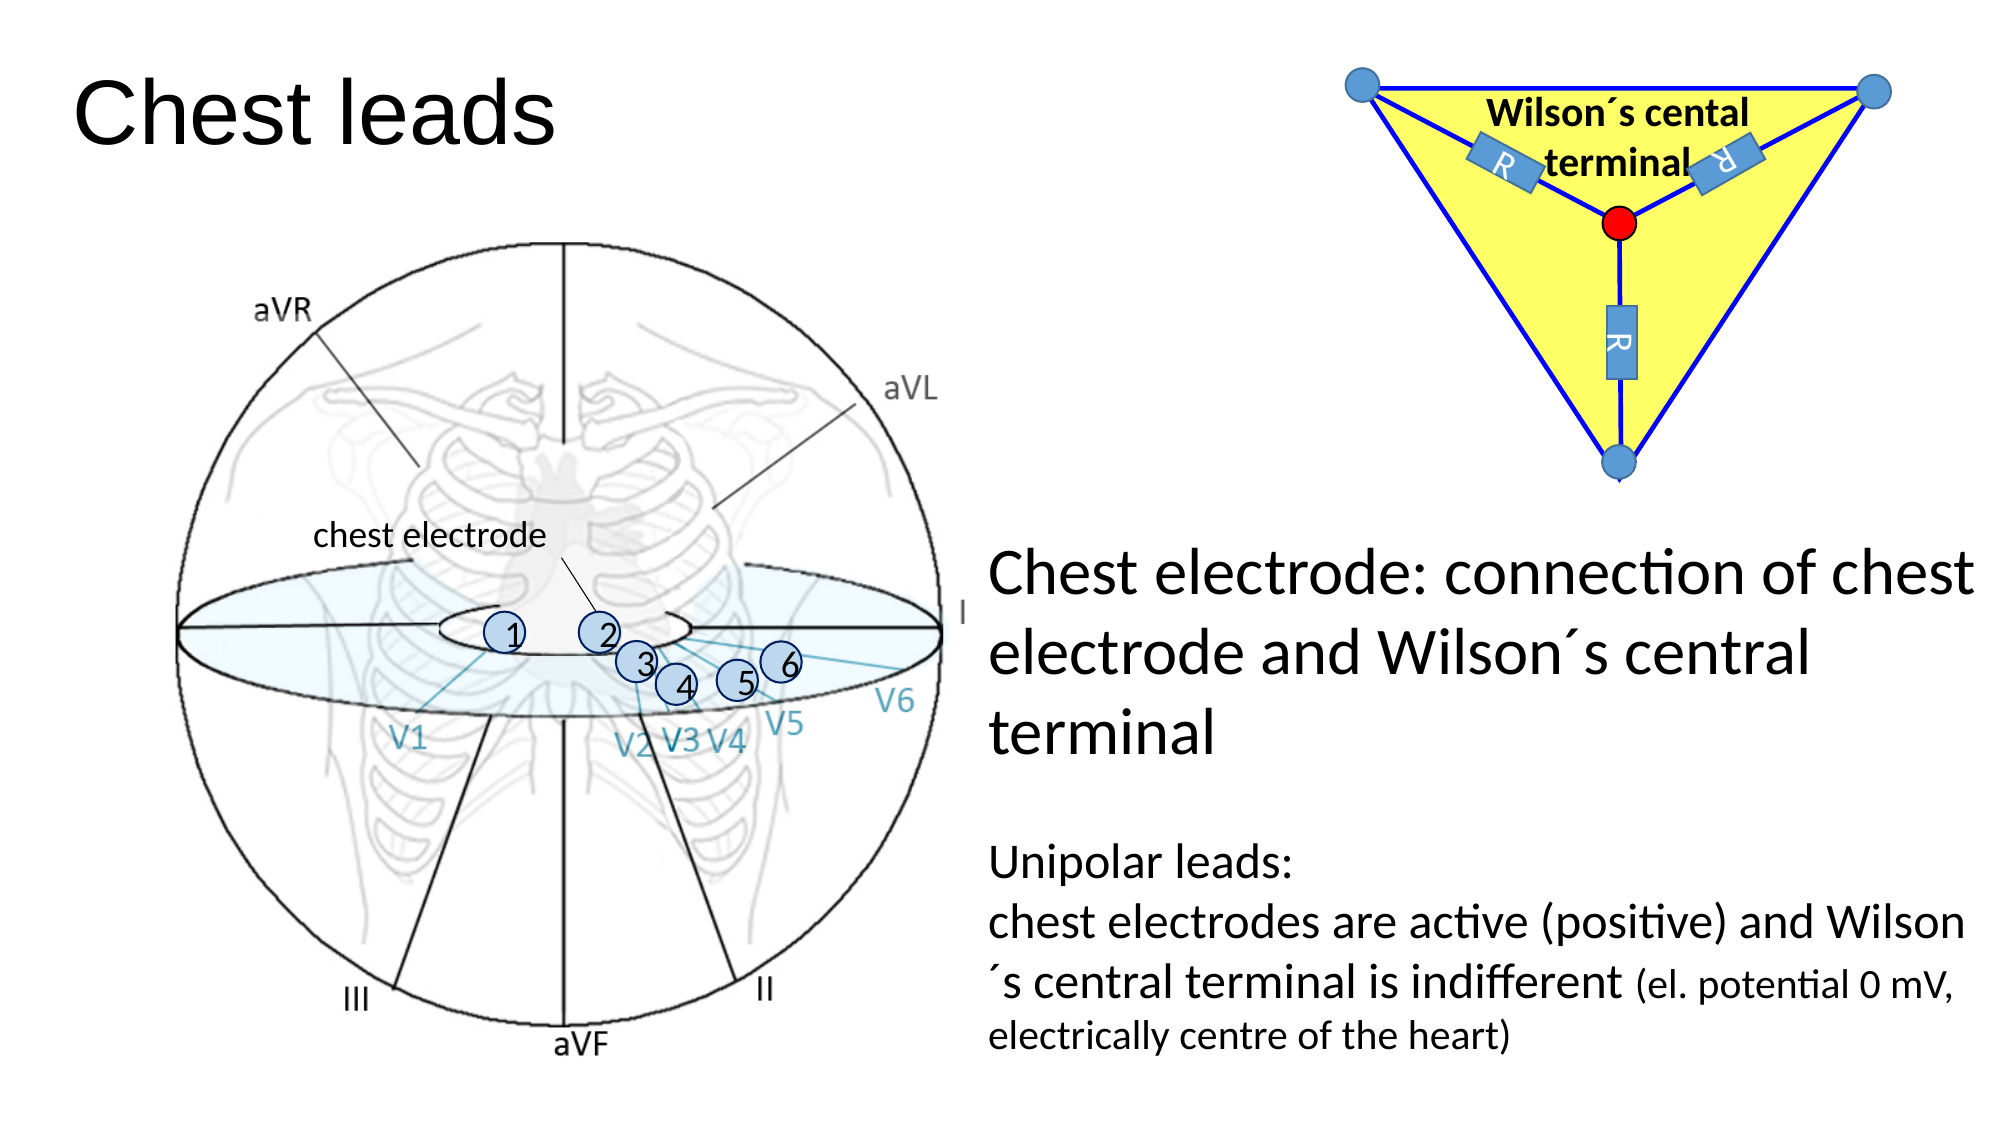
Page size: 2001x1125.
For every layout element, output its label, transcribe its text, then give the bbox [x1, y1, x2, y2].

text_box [483, 601, 526, 663]
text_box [1345, 61, 1895, 500]
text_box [561, 557, 597, 612]
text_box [578, 601, 621, 663]
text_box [615, 631, 658, 692]
text_box Chest electrode: connection of chest electrode and Wilson´s central terminal Unipolar leads: chest electrodes are active (positive) and Wilson´s central terminal is indifferent (el. potential 0 mV, electrically centre of the heart) [1026, 520, 2000, 1066]
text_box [716, 650, 758, 711]
picture [142, 193, 1026, 1083]
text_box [655, 653, 698, 715]
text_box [760, 631, 802, 693]
title Chest leads [57, 21, 1288, 209]
